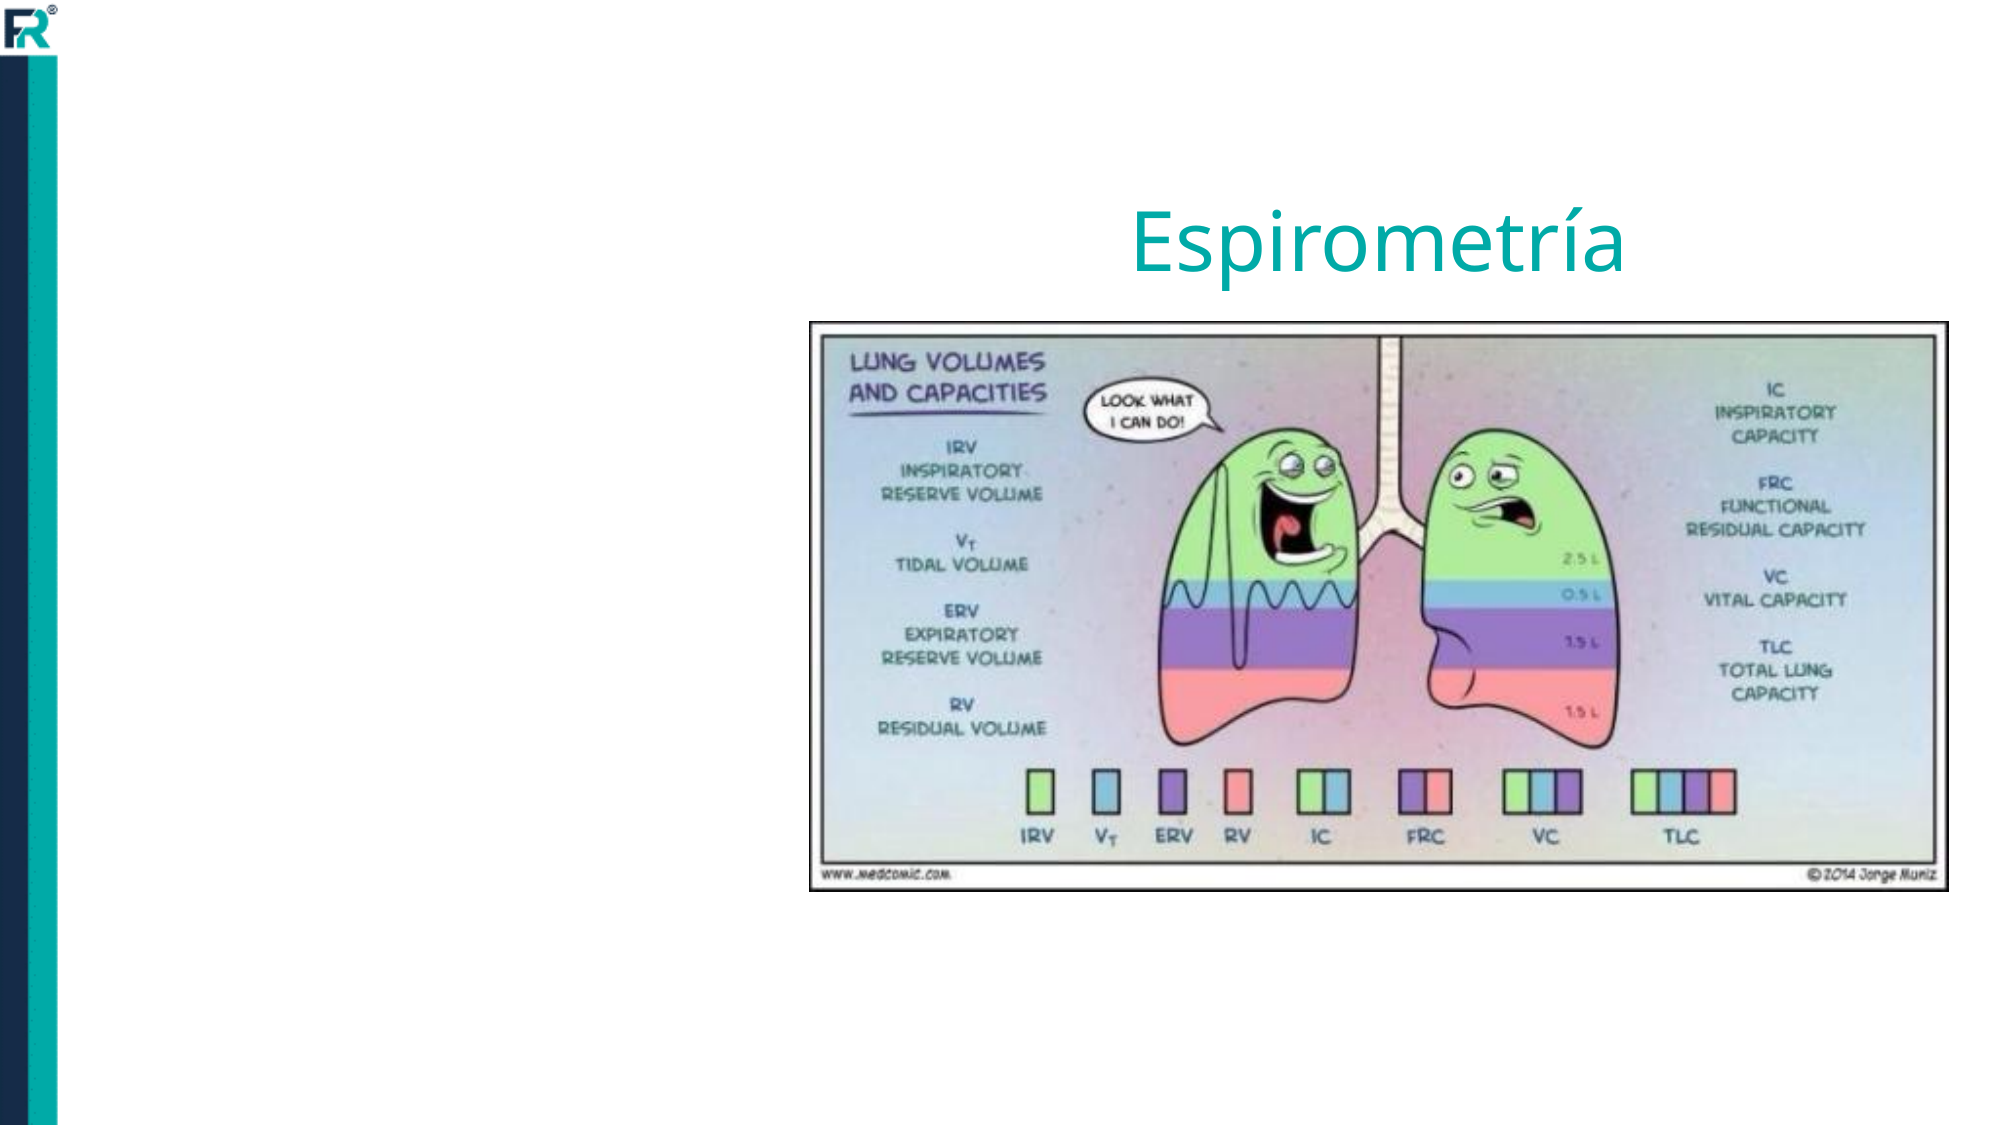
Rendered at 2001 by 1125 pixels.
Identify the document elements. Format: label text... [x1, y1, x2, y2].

picture [0, 0, 2001, 1125]
title Espirometría [628, 0, 2000, 298]
